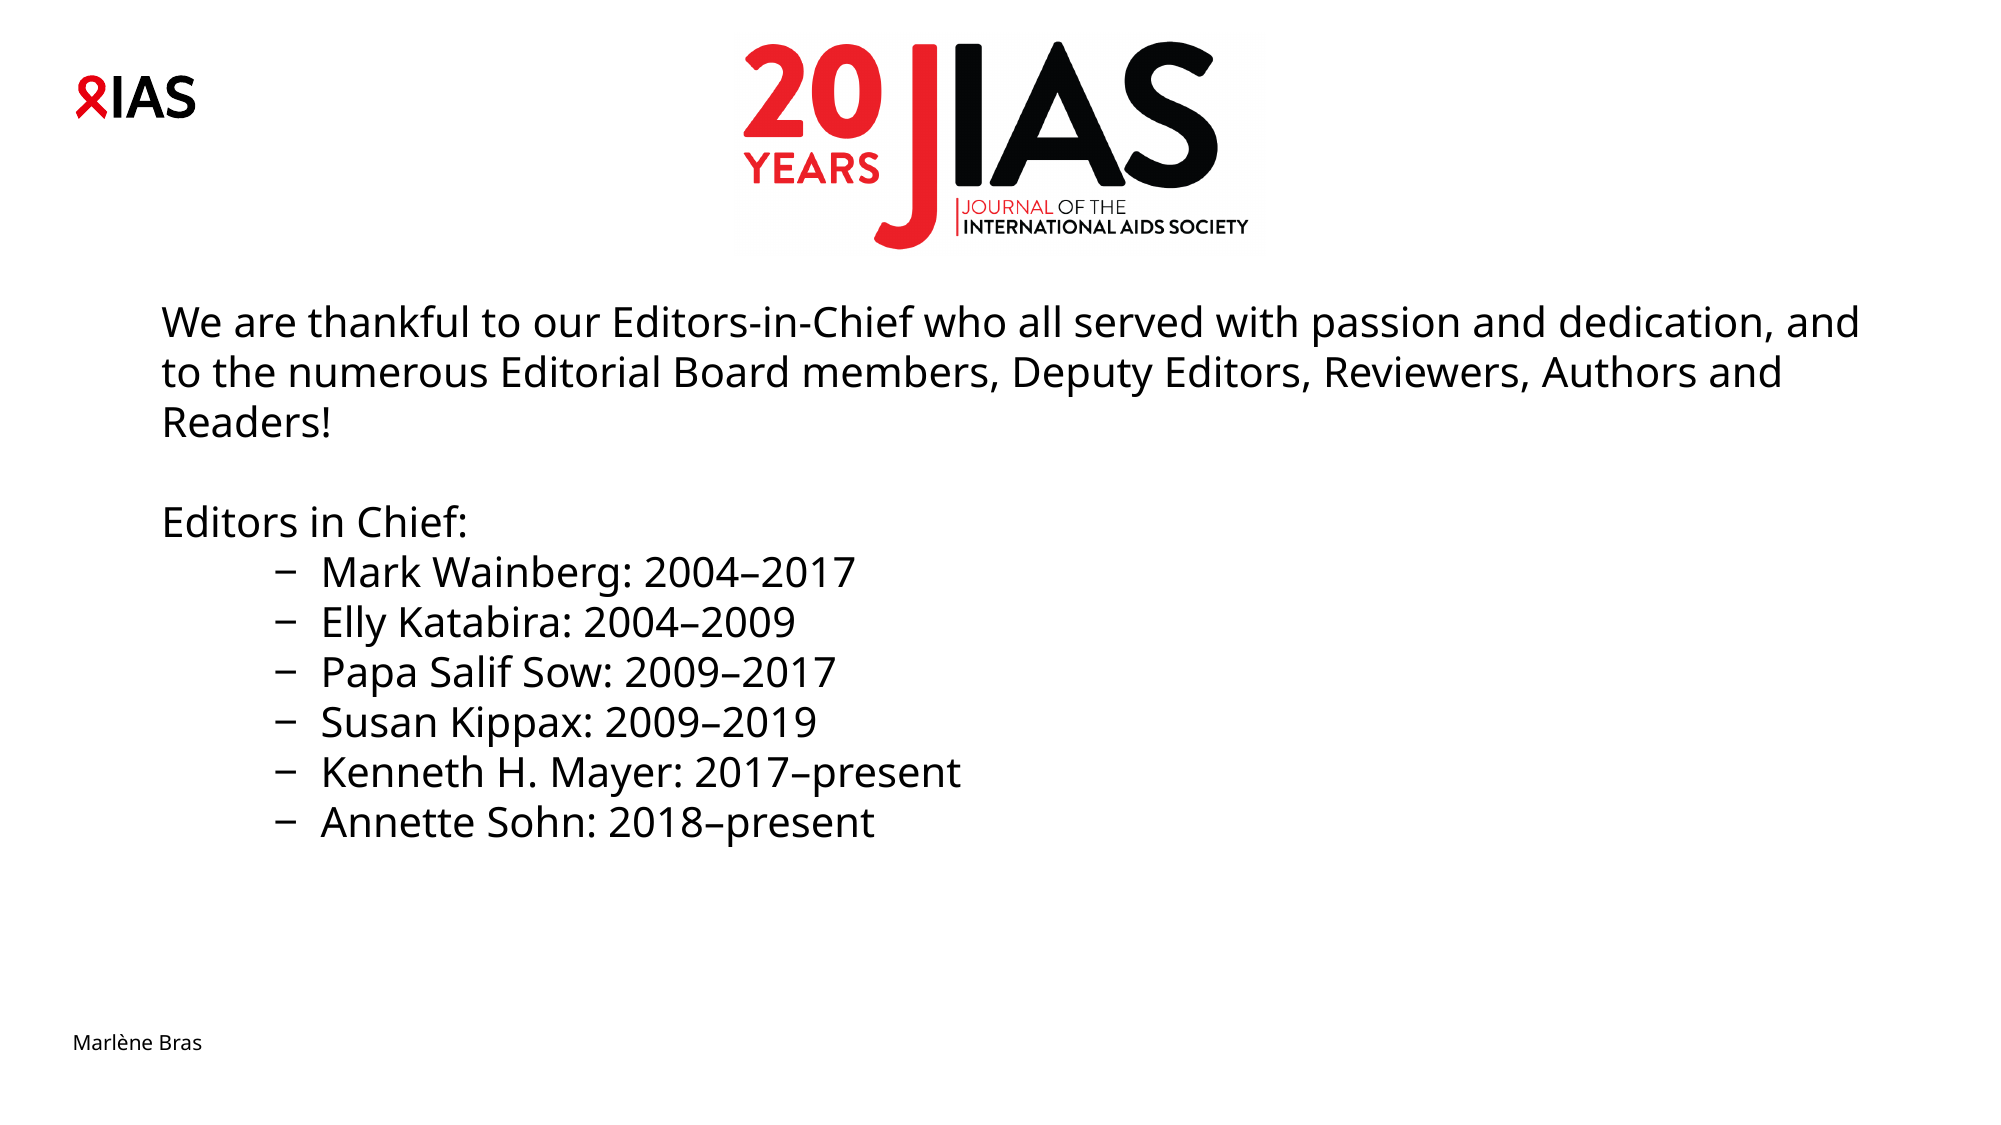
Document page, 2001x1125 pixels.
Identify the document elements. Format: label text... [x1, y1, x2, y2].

list We are thankful to our Editors-in-Chief who all served with passion and dedication, and to the numerous Editorial Board members, Deputy Editors, Reviewers, Authors and Readers! Editors in Chief: Mark Wainberg: 2004–2017 Elly Katabira: 2004–2009 Papa Salif Sow: 2009–2017 Susan Kippax: 2009–2019 Kenneth H. Mayer: 2017–present Annette Sohn: 2018–present [161, 295, 1863, 1015]
slide_number Marlène Bras [72, 1029, 587, 1070]
picture [734, 32, 1266, 256]
